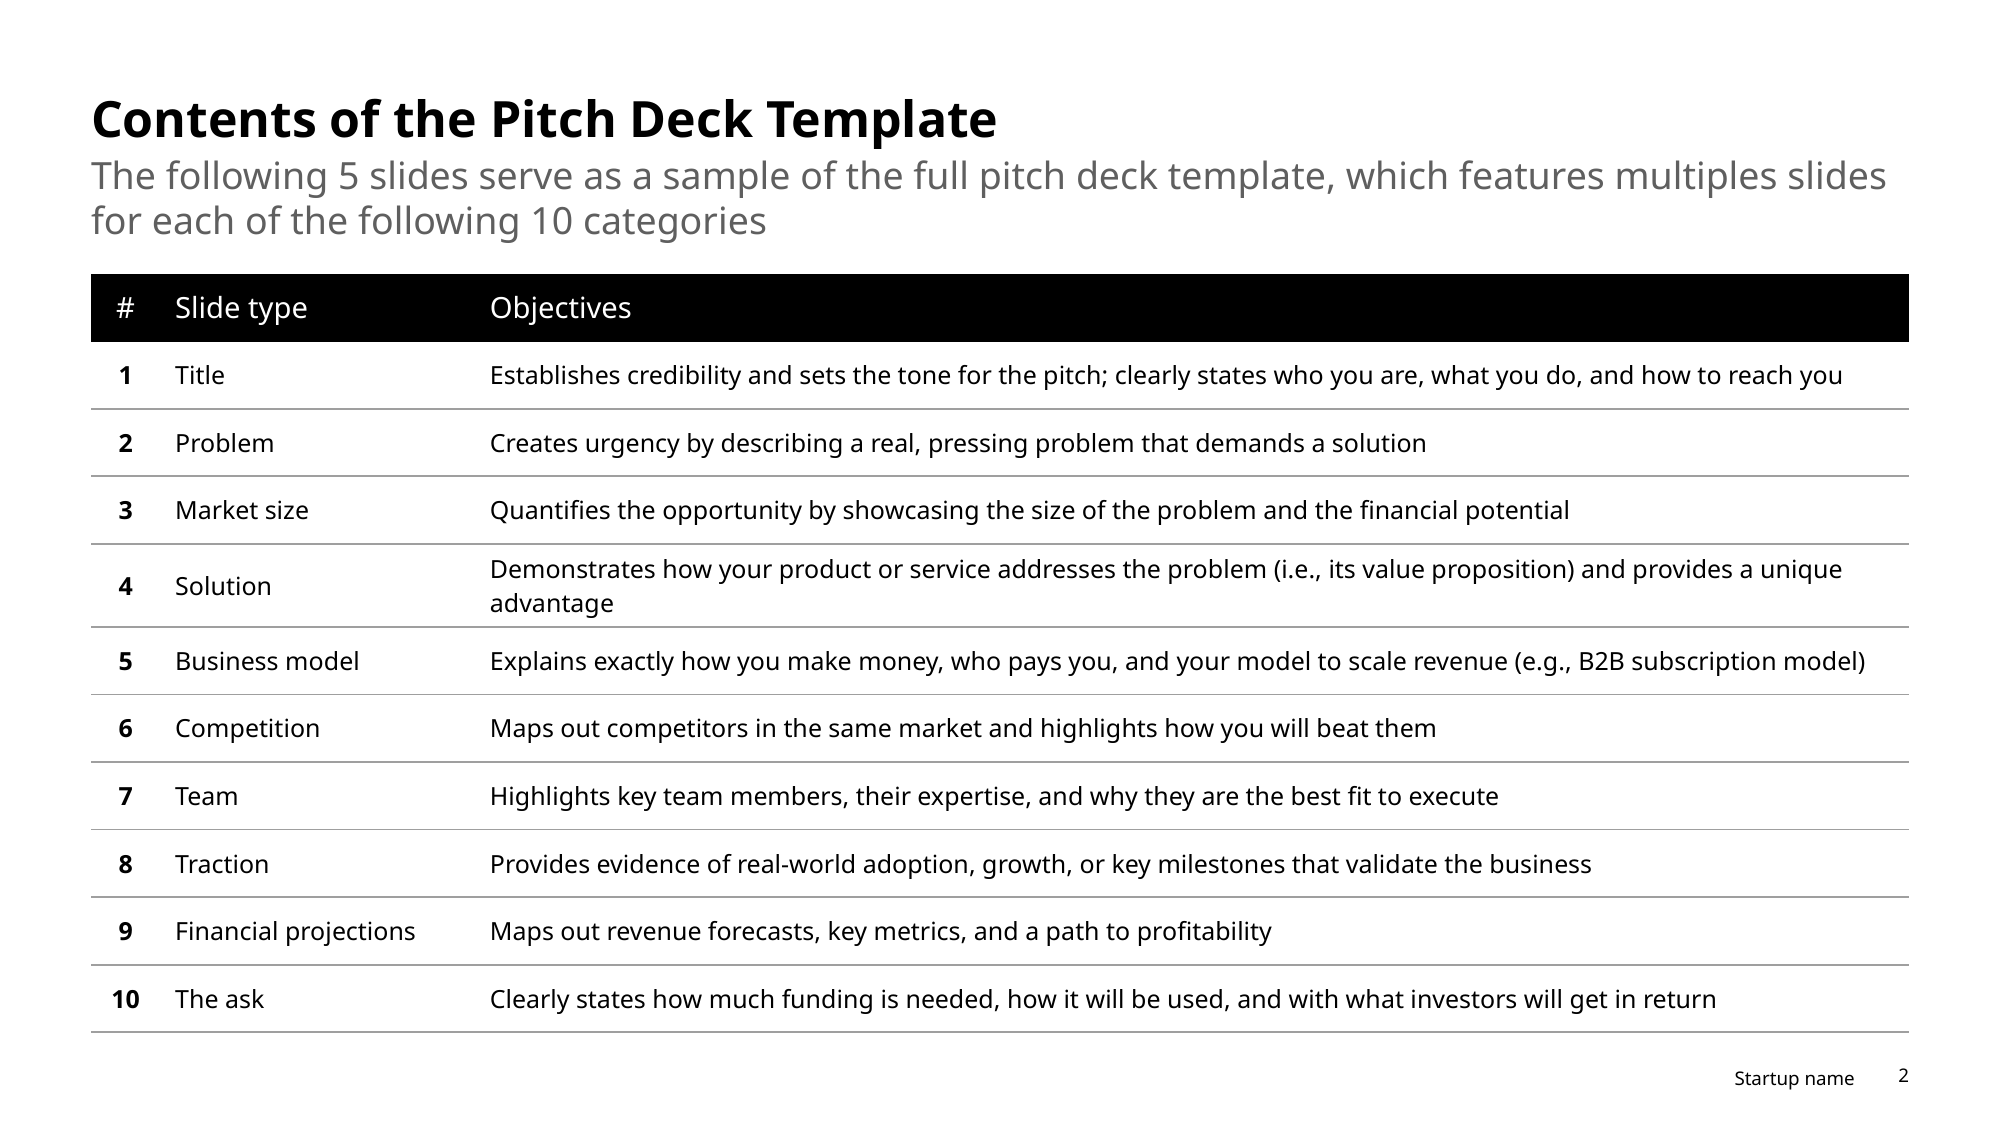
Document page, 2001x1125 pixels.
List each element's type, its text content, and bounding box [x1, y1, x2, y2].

table_cell Title [160, 342, 475, 408]
table_cell Business model [160, 628, 475, 694]
table_cell Financial projections [160, 898, 475, 964]
table_cell Provides evidence of real-world adoption, growth, or key milestones that validate the business [475, 830, 1909, 896]
table_cell 4 [91, 545, 160, 626]
table_cell Solution [160, 545, 475, 626]
table_cell Problem [160, 410, 475, 475]
subtitle The following 5 slides serve as a sample of the full pitch deck template, which features multiples slides for each of the following 10 categories [91, 152, 1909, 198]
table_cell Maps out competitors in the same market and highlights how you will beat them [475, 695, 1909, 761]
table_cell Maps out revenue forecasts, key metrics, and a path to profitability [475, 898, 1909, 964]
table_cell 9 [91, 898, 160, 964]
table_cell Creates urgency by describing a real, pressing problem that demands a solution [475, 410, 1909, 475]
table_cell Establishes credibility and sets the tone for the pitch; clearly states who you are, what you do, and how to reach you [475, 342, 1909, 408]
table_cell Traction [160, 830, 475, 896]
title Contents of the Pitch Deck Template [91, 58, 1909, 148]
table_cell 7 [91, 763, 160, 829]
table_cell The ask [160, 966, 475, 1031]
table_cell Highlights key team members, their expertise, and why they are the best fit to execute [475, 763, 1909, 829]
table_cell 3 [91, 477, 160, 543]
table_cell 5 [91, 628, 160, 694]
table_cell Demonstrates how your product or service addresses the problem (i.e., its value proposition) and provides a unique advantage [475, 545, 1909, 626]
table_cell Competition [160, 695, 475, 761]
table_cell 1 [91, 342, 160, 408]
table_cell 6 [91, 695, 160, 761]
table_cell 10 [91, 966, 160, 1031]
table_cell Explains exactly how you make money, who pays you, and your model to scale revenue (e.g., B2B subscription model) [475, 628, 1909, 694]
table_header Slide type [160, 274, 475, 340]
table_cell Quantifies the opportunity by showcasing the size of the problem and the financial potential [475, 477, 1909, 543]
table_cell Market size [160, 477, 475, 543]
table_cell 8 [91, 830, 160, 896]
table_cell Team [160, 763, 475, 829]
table_header # [91, 274, 160, 340]
table_cell Clearly states how much funding is needed, how it will be used, and with what investors will get in return [475, 966, 1909, 1031]
table_cell 2 [91, 410, 160, 475]
table_header Objectives [475, 274, 1909, 340]
